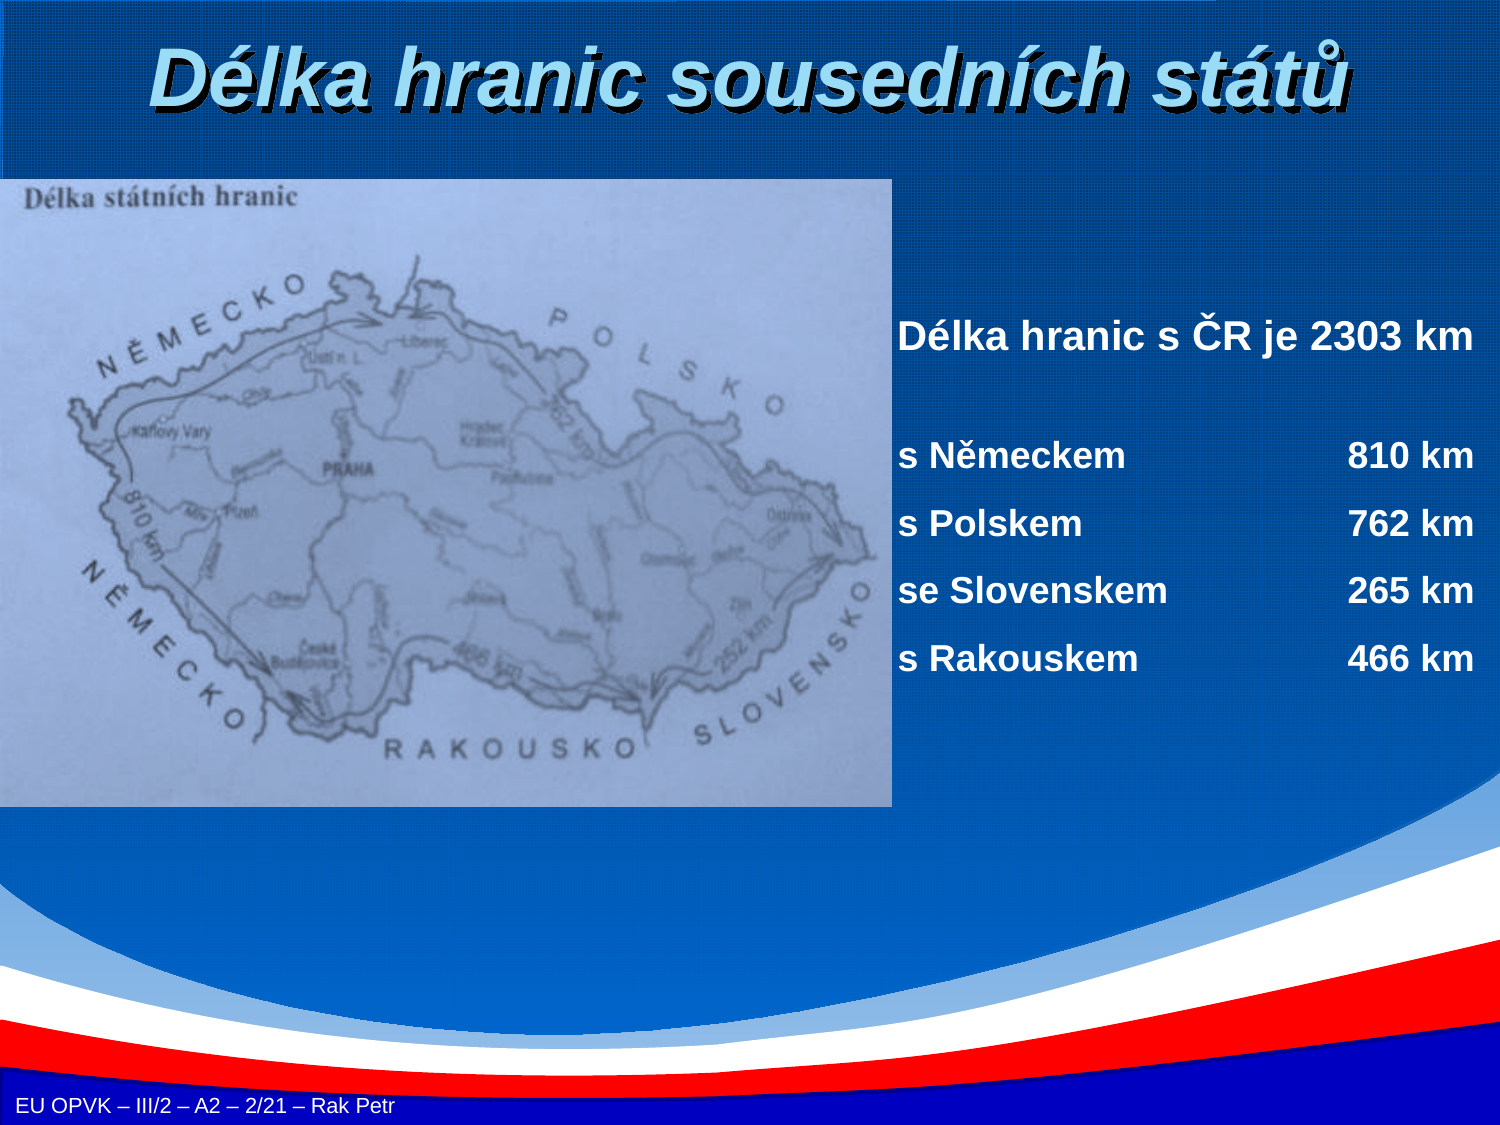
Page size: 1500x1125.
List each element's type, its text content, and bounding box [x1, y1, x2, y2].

title Délka hranic sousedních států [75, 1, 1425, 145]
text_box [0, 846, 1500, 1125]
text_box Délka hranic s ČR je 2303 km s Německem 810 km s Polskem 762 km se Slovenskem 265 km s Rakouskem 466 km [896, 301, 1498, 687]
picture [0, 179, 892, 808]
